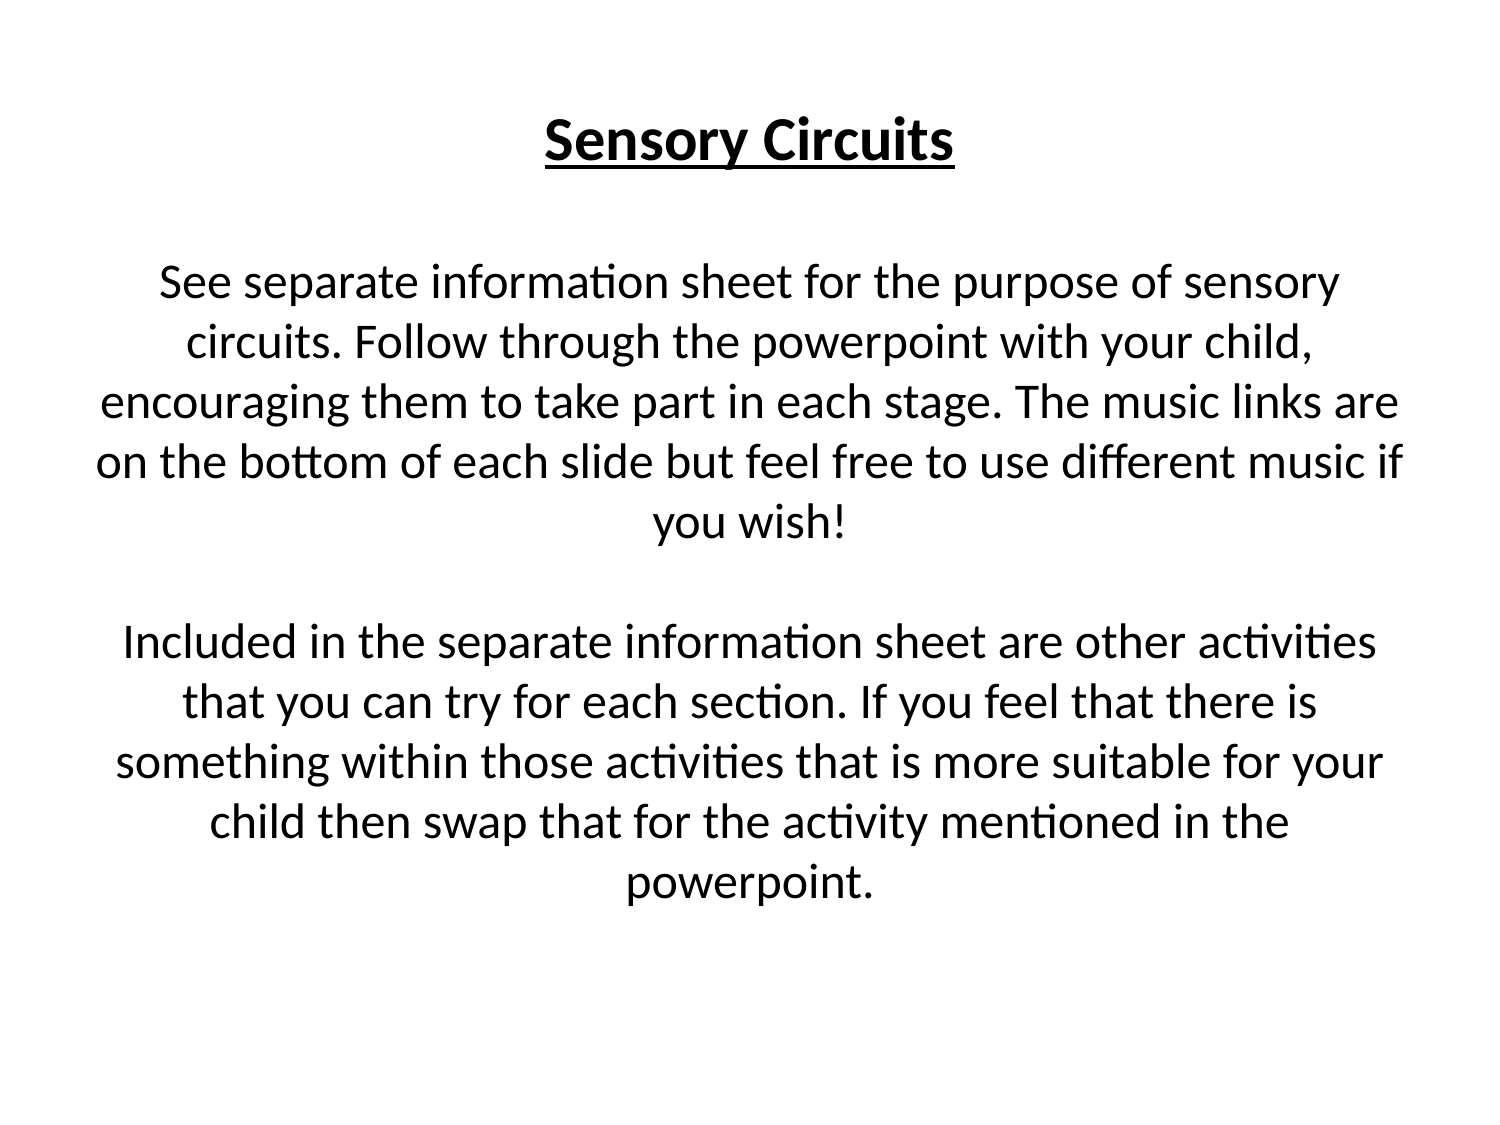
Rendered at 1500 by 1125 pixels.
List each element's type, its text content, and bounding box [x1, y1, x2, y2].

title Sensory Circuits See separate information sheet for the purpose of sensory circuits. Follow through the powerpoint with your child, encouraging them to take part in each stage. The music links are on the bottom of each slide but feel free to use different music if you wish! Included in the separate information sheet are other activities that you can try for each section. If you feel that there is something within those activities that is more suitable for your child then swap that for the activity mentioned in the powerpoint. [75, 392, 1425, 580]
